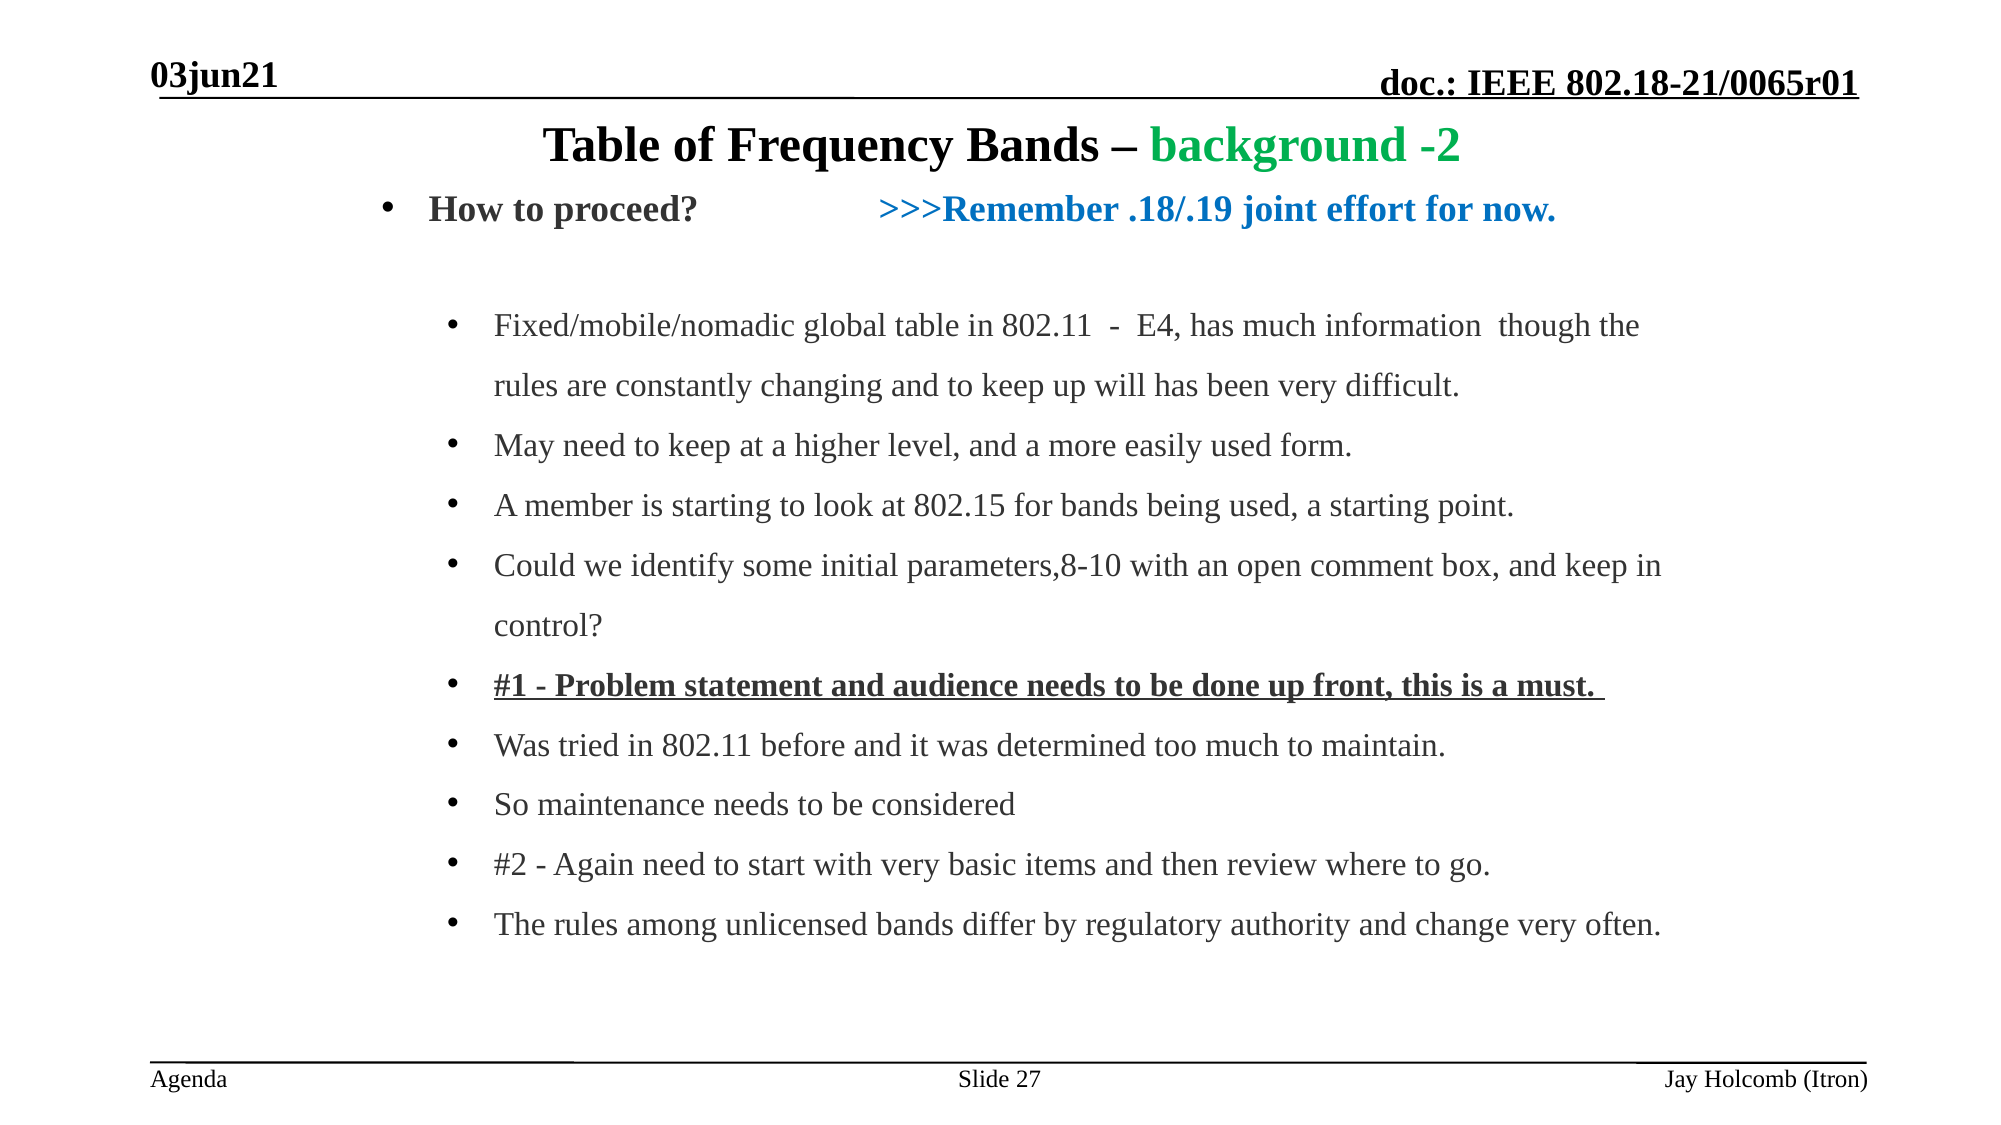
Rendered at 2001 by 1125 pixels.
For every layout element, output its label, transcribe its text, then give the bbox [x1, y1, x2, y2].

slide_number Slide 27 [933, 1061, 1067, 1123]
list How to proceed? >>>Remember .18/.19 joint effort for now. Fixed/mobile/nomadic global table in 802.11 - E4, has much information though the rules are constantly changing and to keep up will has been very difficult. May need to keep at a higher level, and a more easily used form. A member is starting to look at 802.15 for bands being used, a starting point. Could we identify some initial parameters,8-10 with an open comment box, and keep in control? #1 - Problem statement and audience needs to be done up front, this is a must. Was tried in 802.11 before and it was determined too much to maintain. So maintenance needs to be considered #2 - Again need to start with very basic items and then review where to go. The rules among unlicensed bands differ by regulatory authority and change very often. [366, 176, 1705, 1076]
footer Jay Holcomb (Itron) [1171, 1061, 1869, 1093]
title Table of Frequency Bands – background -2 [364, 103, 1640, 180]
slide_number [149, 49, 651, 95]
